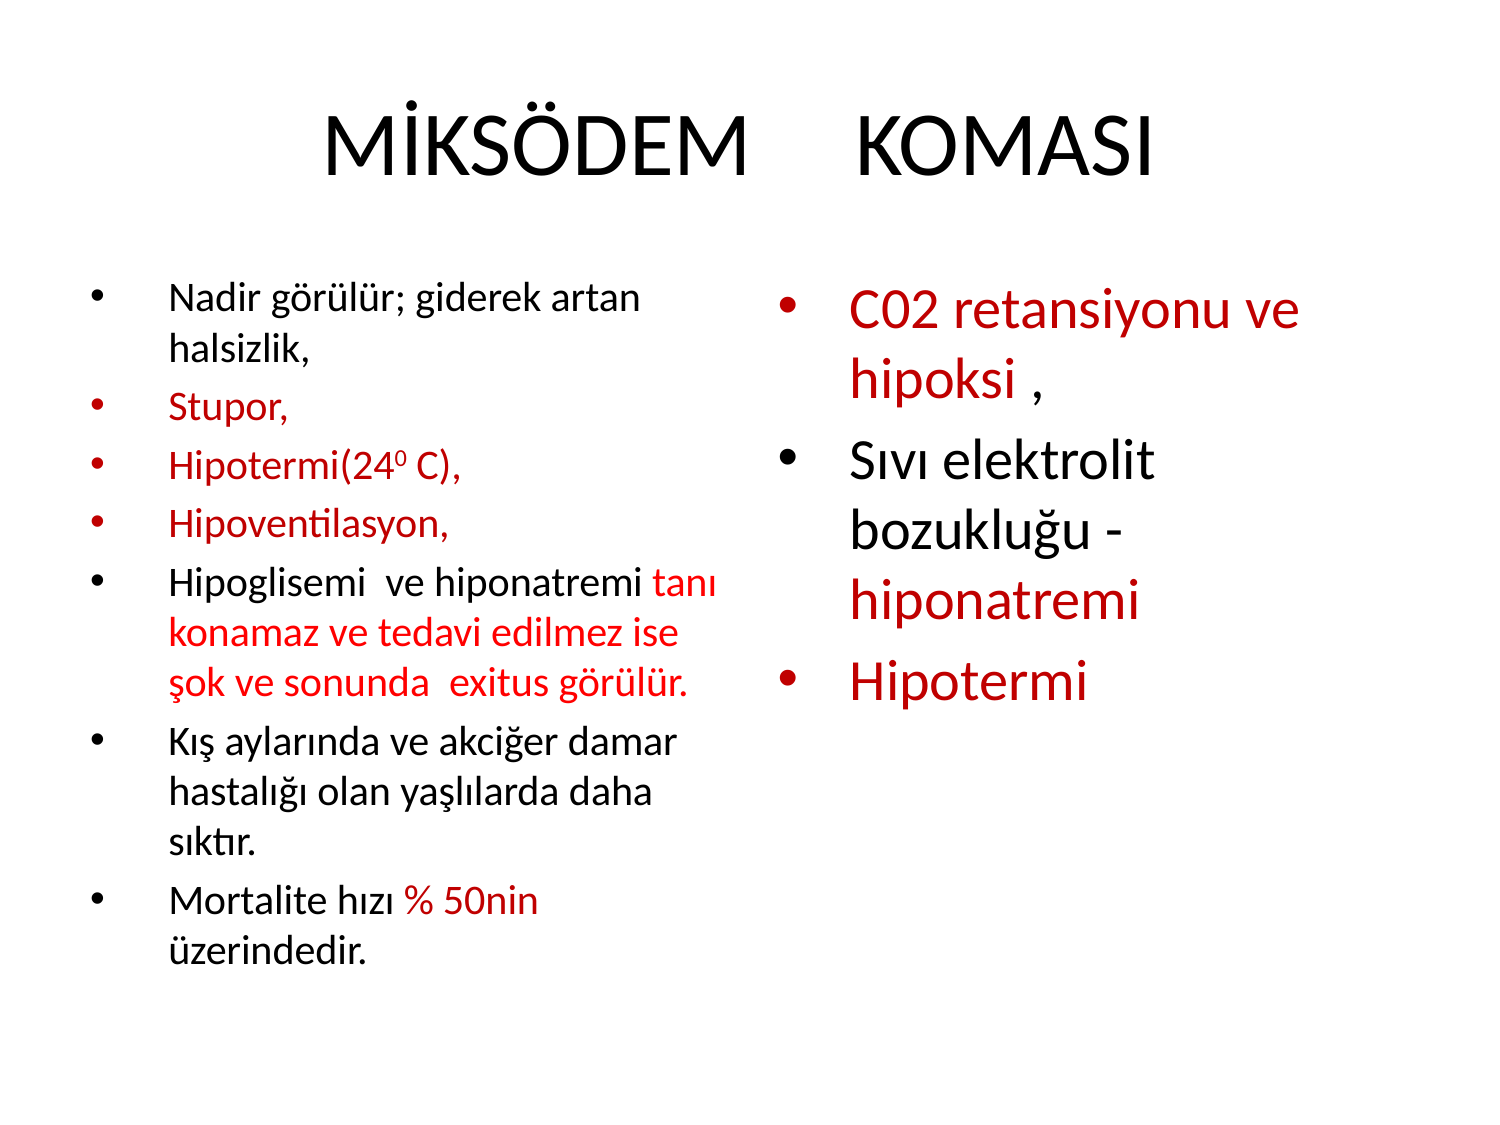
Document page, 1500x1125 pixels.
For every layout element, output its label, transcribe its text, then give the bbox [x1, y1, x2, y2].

list Nadir görülür; giderek artan halsizlik, Stupor, Hipotermi(240 C), Hipoventilasyon, Hipoglisemi ve hiponatremi tanı konamaz ve tedavi edilmez ise şok ve sonunda exitus görülür. Kış aylarında ve akciğer damar hastalığı olan yaşlılarda daha sıktır. Mortalite hızı % 50nin üzerindedir. [75, 262, 738, 1005]
title MİKSÖDEM KOMASI [75, 45, 1425, 233]
list C02 retansiyonu ve hipoksi , Sıvı elektrolit bozukluğu -hiponatremi Hipotermi [762, 262, 1425, 1005]
